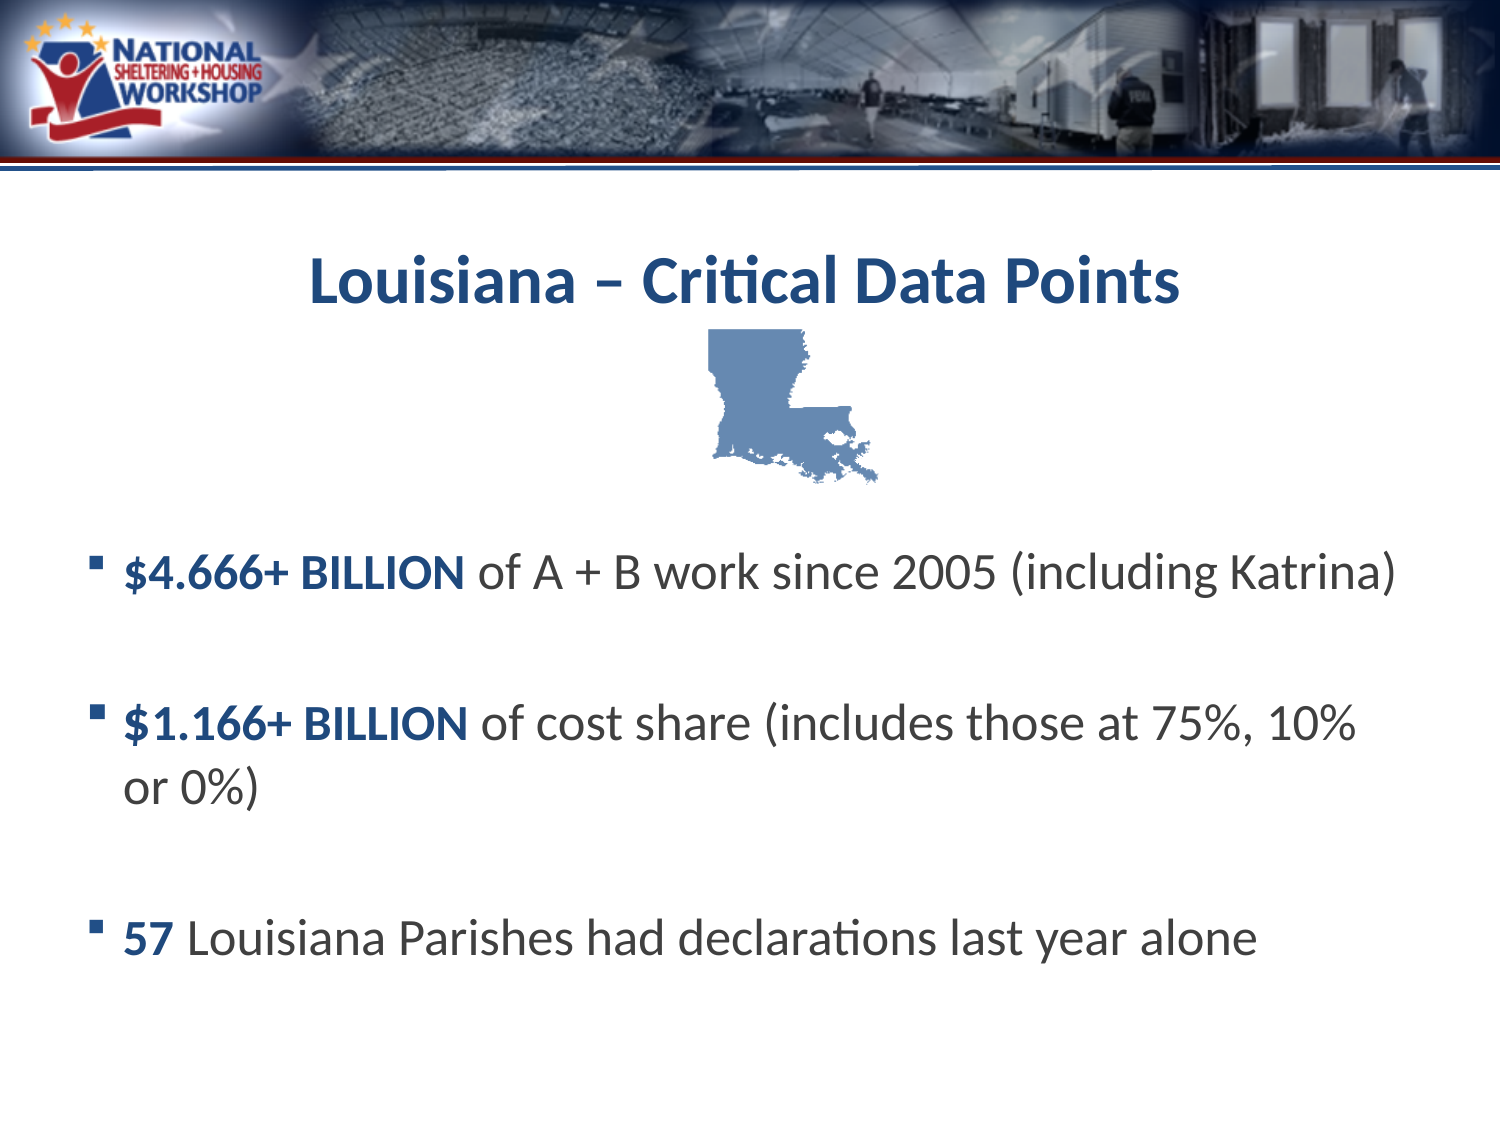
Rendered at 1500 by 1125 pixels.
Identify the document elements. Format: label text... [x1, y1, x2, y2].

picture [0, 0, 1500, 163]
picture [699, 321, 886, 490]
list $4.666+ BILLION of A + B work since 2005 (including Katrina) $1.166+ BILLION of cost share (includes those at 75%, 10% or 0%) 57 Louisiana Parishes had declarations last year alone [70, 529, 1421, 985]
title Louisiana – Critical Data Points [70, 227, 1421, 324]
